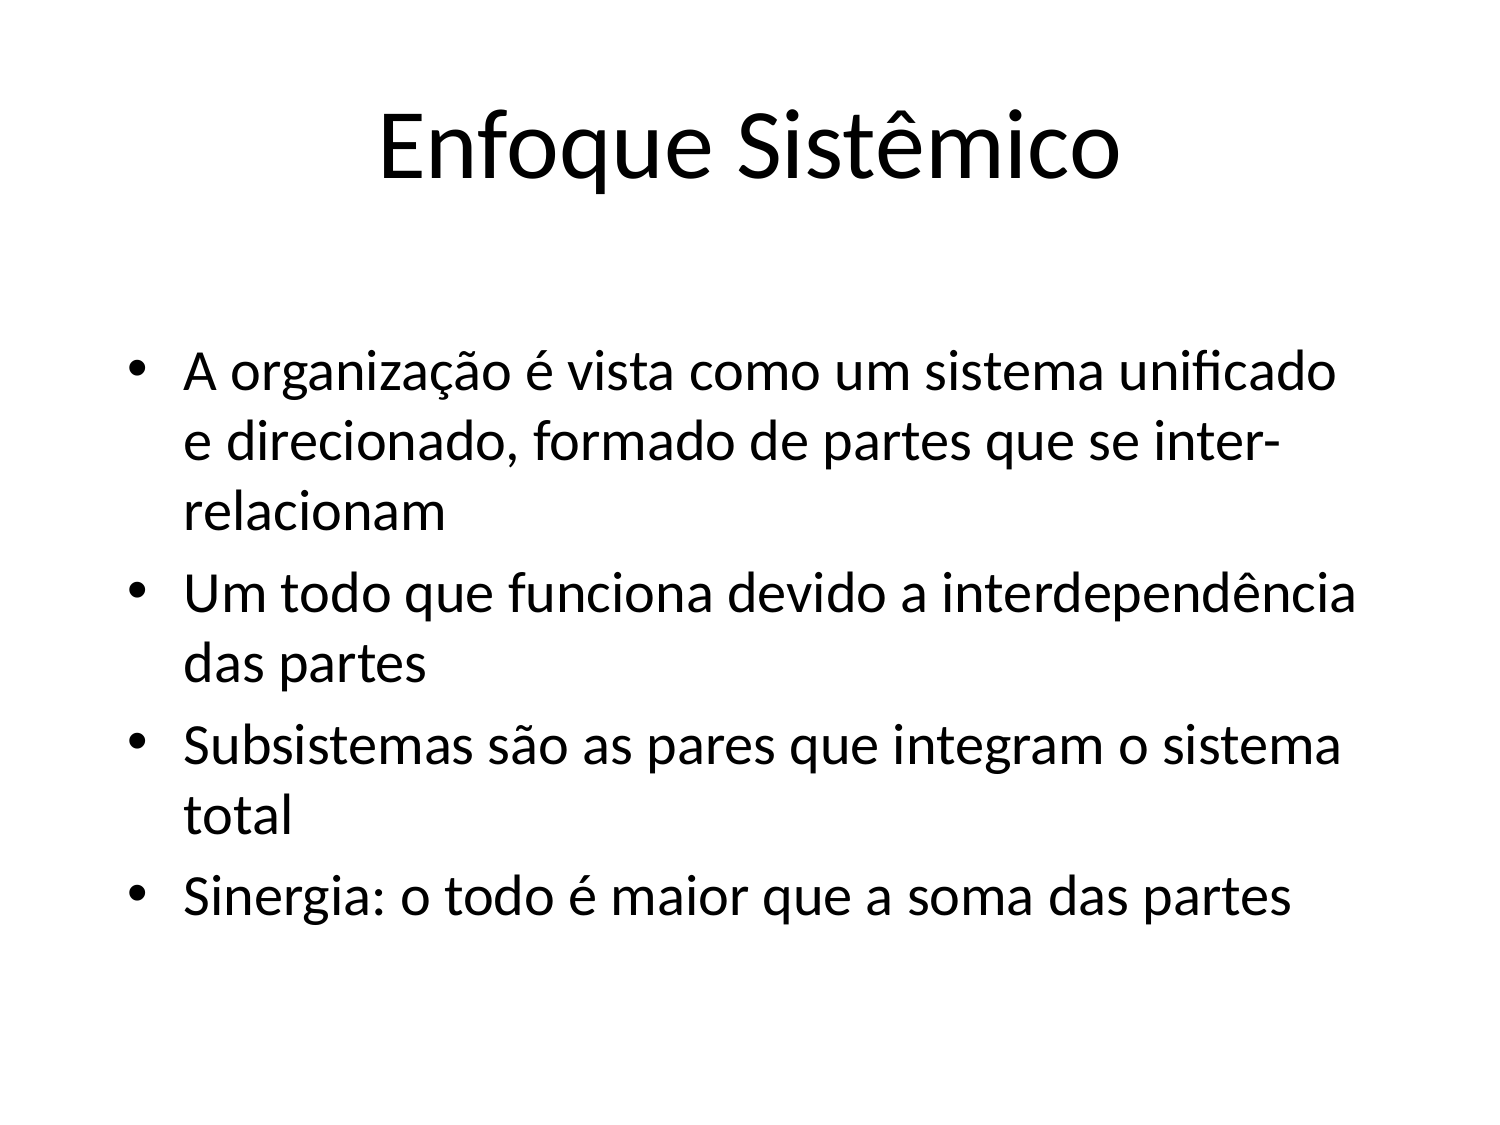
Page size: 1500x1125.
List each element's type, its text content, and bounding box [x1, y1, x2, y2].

list A organização é vista como um sistema unificado e direcionado, formado de partes que se inter-relacionam Um todo que funciona devido a interdependência das partes Subsistemas são as pares que integram o sistema total Sinergia: o todo é maior que a soma das partes [112, 324, 1388, 1050]
title Enfoque Sistêmico [75, 45, 1425, 233]
